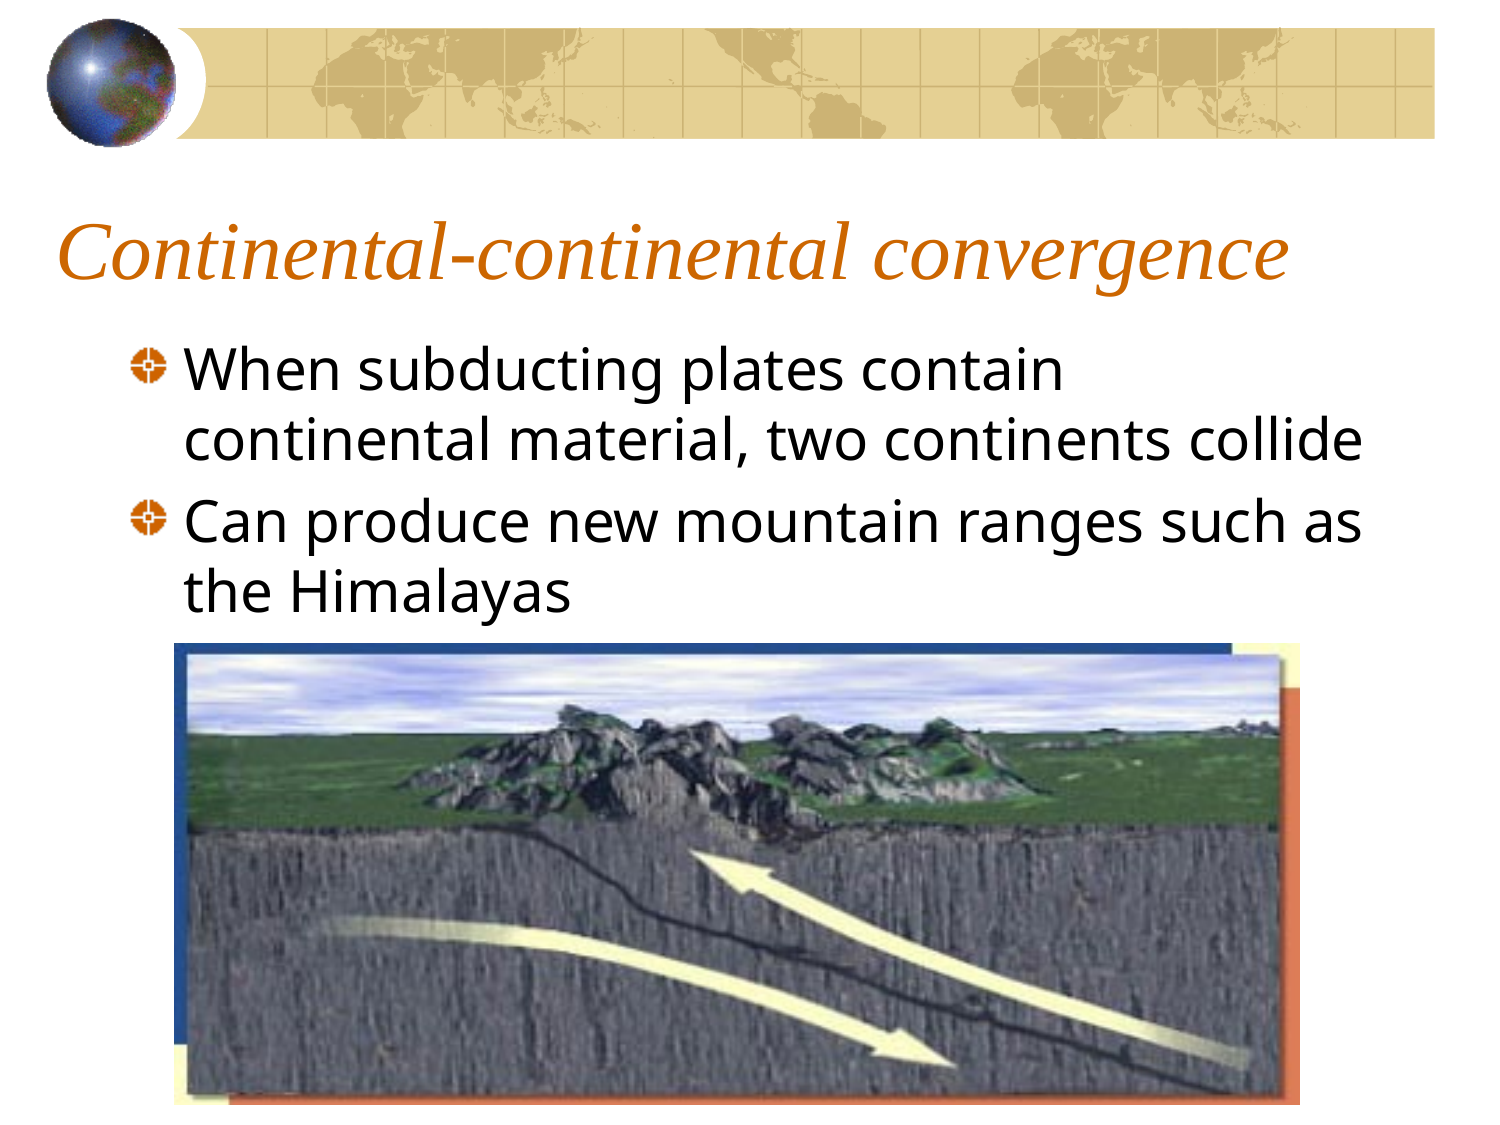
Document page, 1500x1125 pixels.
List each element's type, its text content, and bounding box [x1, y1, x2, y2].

picture [127, 498, 169, 540]
picture [127, 346, 169, 388]
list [174, 643, 1301, 1106]
picture [42, 14, 190, 151]
list When subducting plates contain continental material, two continents collide Can produce new mountain ranges such as the Himalayas [112, 324, 1388, 652]
title Continental-continental convergence [40, 152, 1316, 341]
